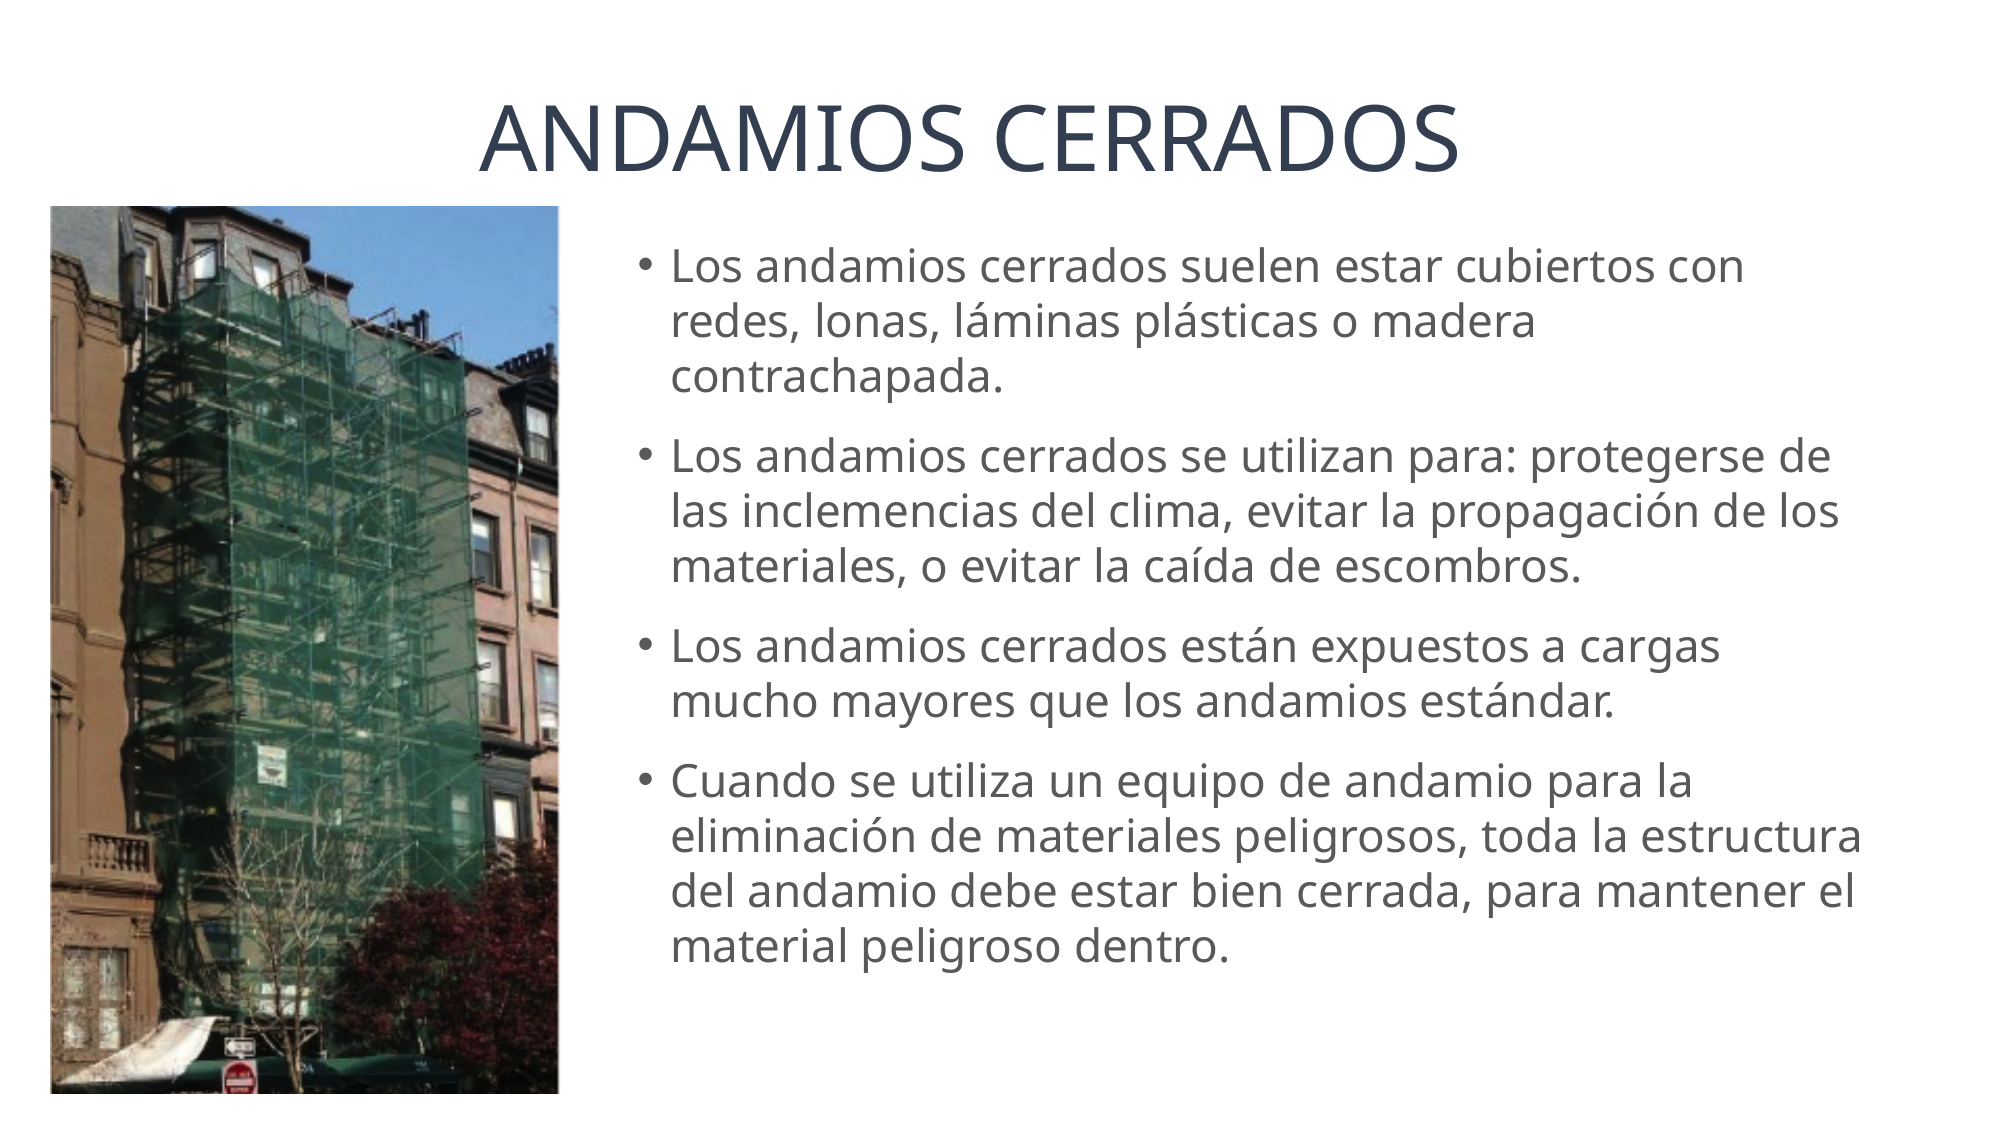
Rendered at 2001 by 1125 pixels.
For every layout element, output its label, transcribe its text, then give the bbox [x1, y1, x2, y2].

picture [49, 206, 571, 1094]
text_box Los andamios cerrados suelen estar cubiertos con redes, lonas, láminas plásticas o madera contrachapada. Los andamios cerrados se utilizan para: protegerse de las inclemencias del clima, evitar la propagación de los materiales, o evitar la caída de escombros. Los andamios cerrados están expuestos a cargas mucho mayores que los andamios estándar. Cuando se utiliza un equipo de andamio para la eliminación de materiales peligrosos, toda la estructura del andamio debe estar bien cerrada, para mantener el material peligroso dentro. [622, 229, 1880, 1059]
text_box ANDAMIOS CERRADOS [66, 72, 1875, 197]
